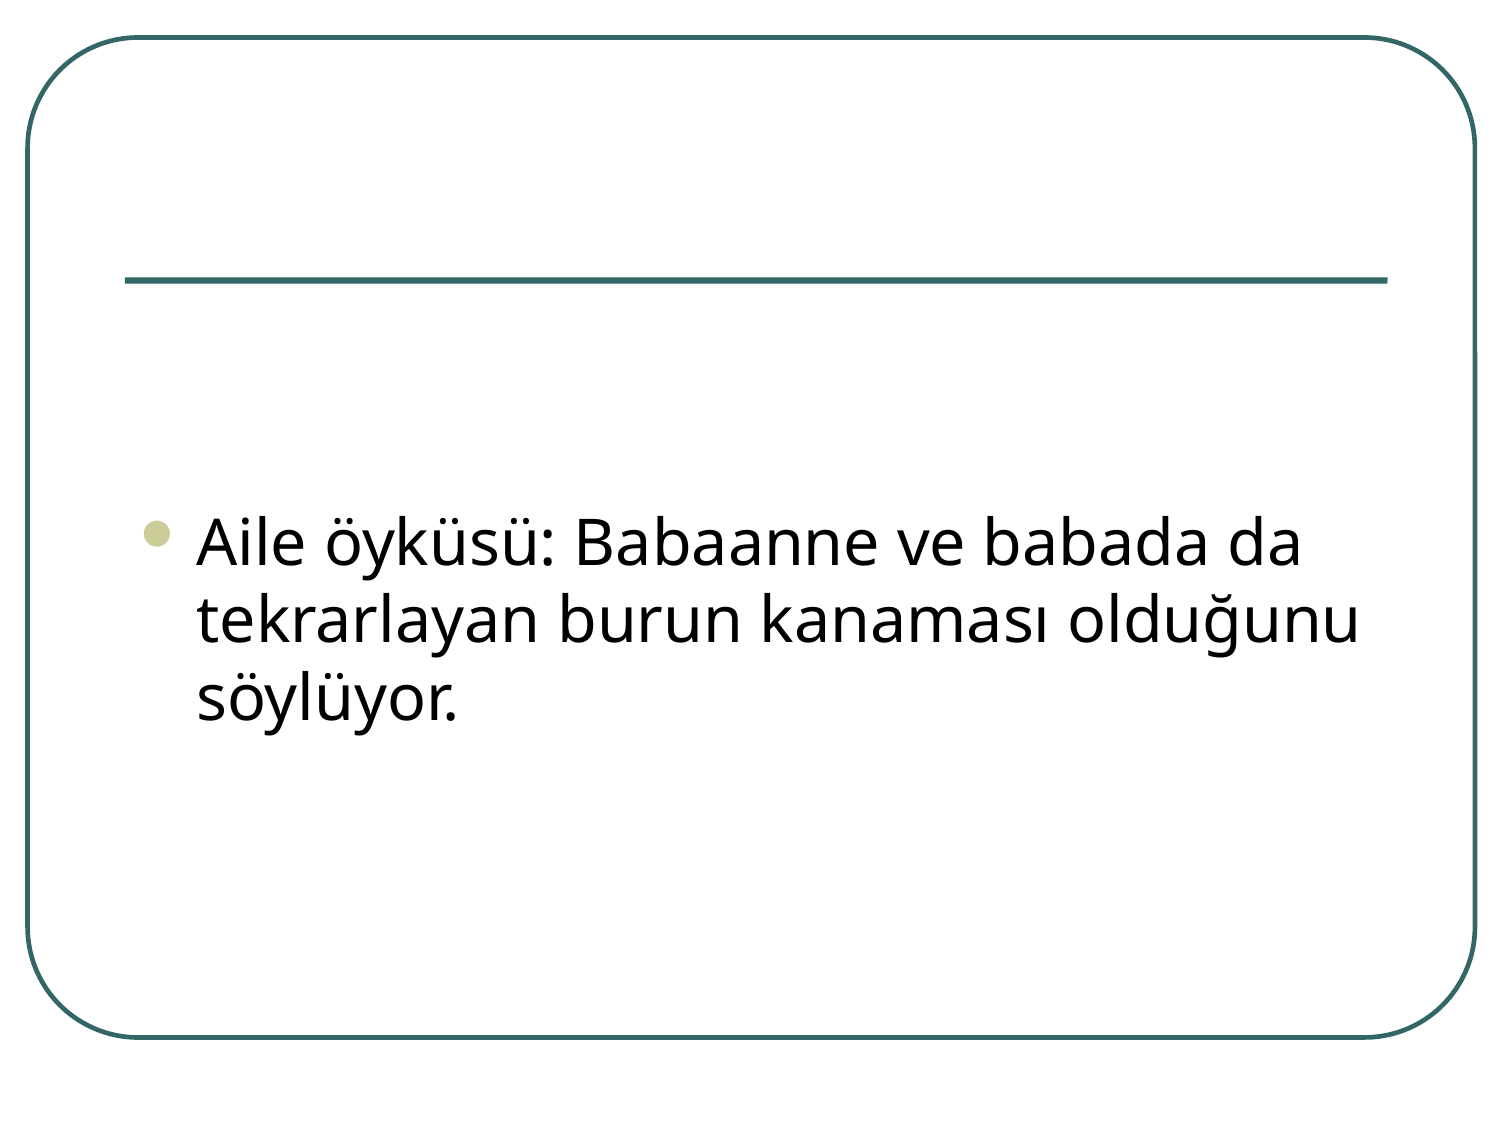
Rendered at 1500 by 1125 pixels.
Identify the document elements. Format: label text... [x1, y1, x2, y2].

list Aile öyküsü: Babaanne ve babada da tekrarlayan burun kanaması olduğunu söylüyor. [124, 312, 1388, 976]
